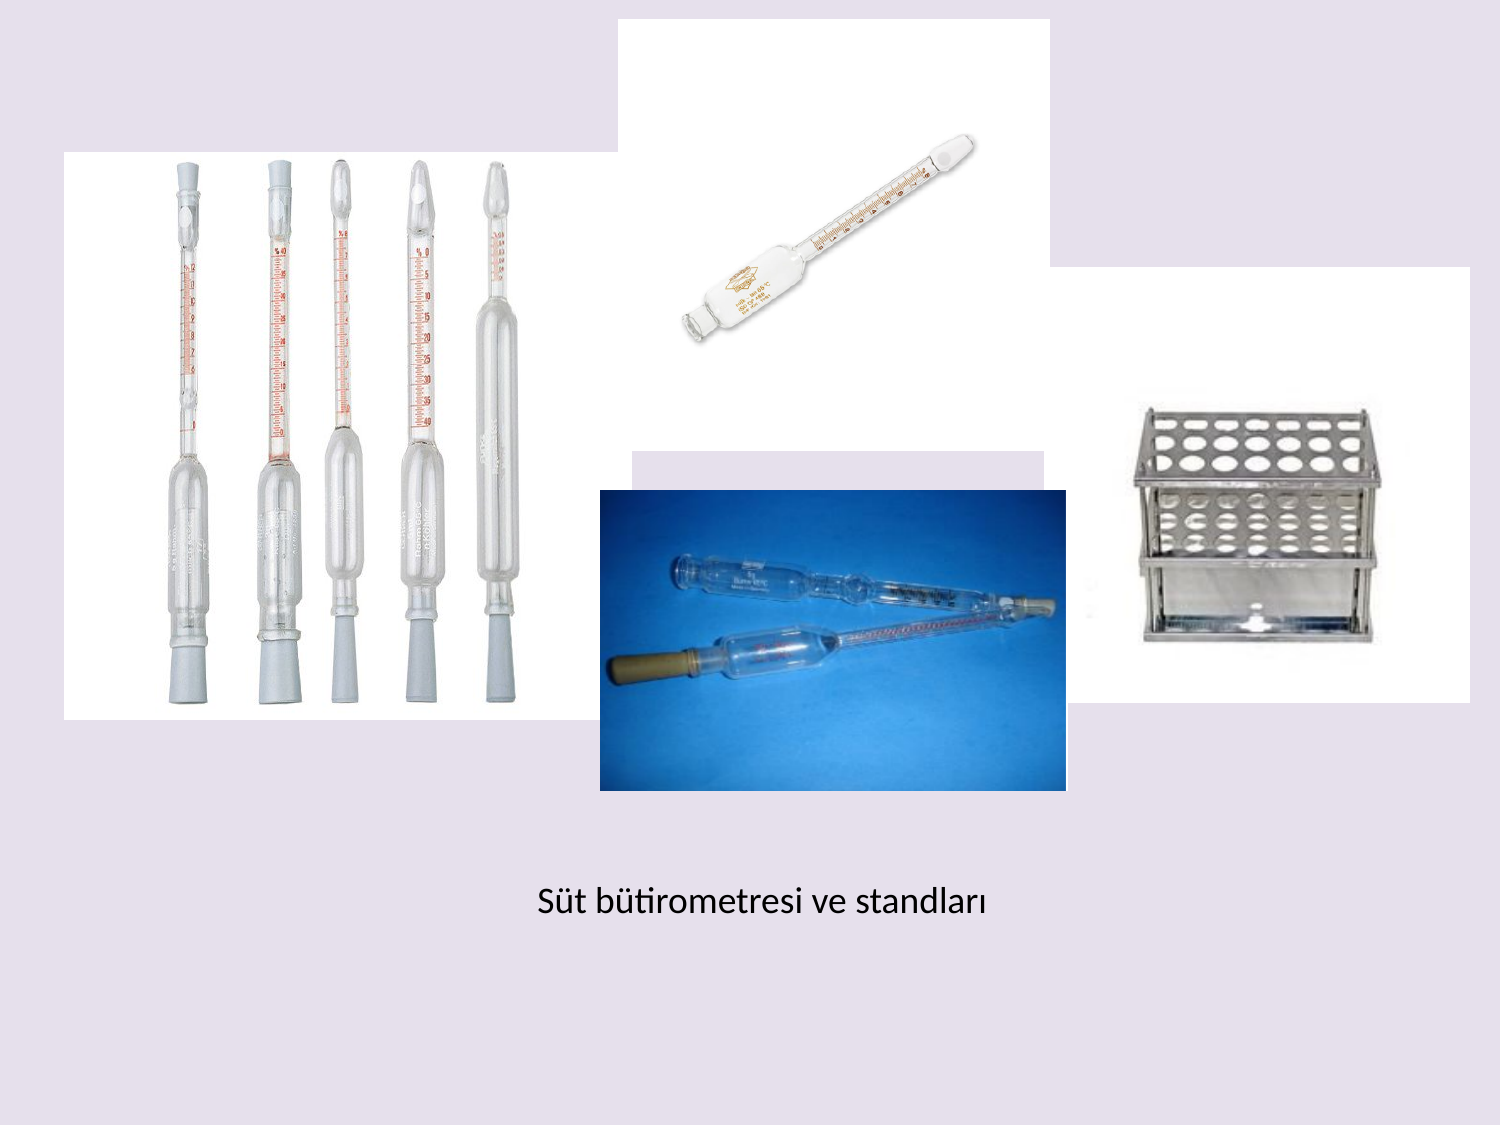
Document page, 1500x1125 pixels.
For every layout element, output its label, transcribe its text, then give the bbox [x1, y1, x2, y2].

picture [64, 18, 1470, 791]
text_box Süt bütirometresi ve standları [522, 868, 1125, 929]
